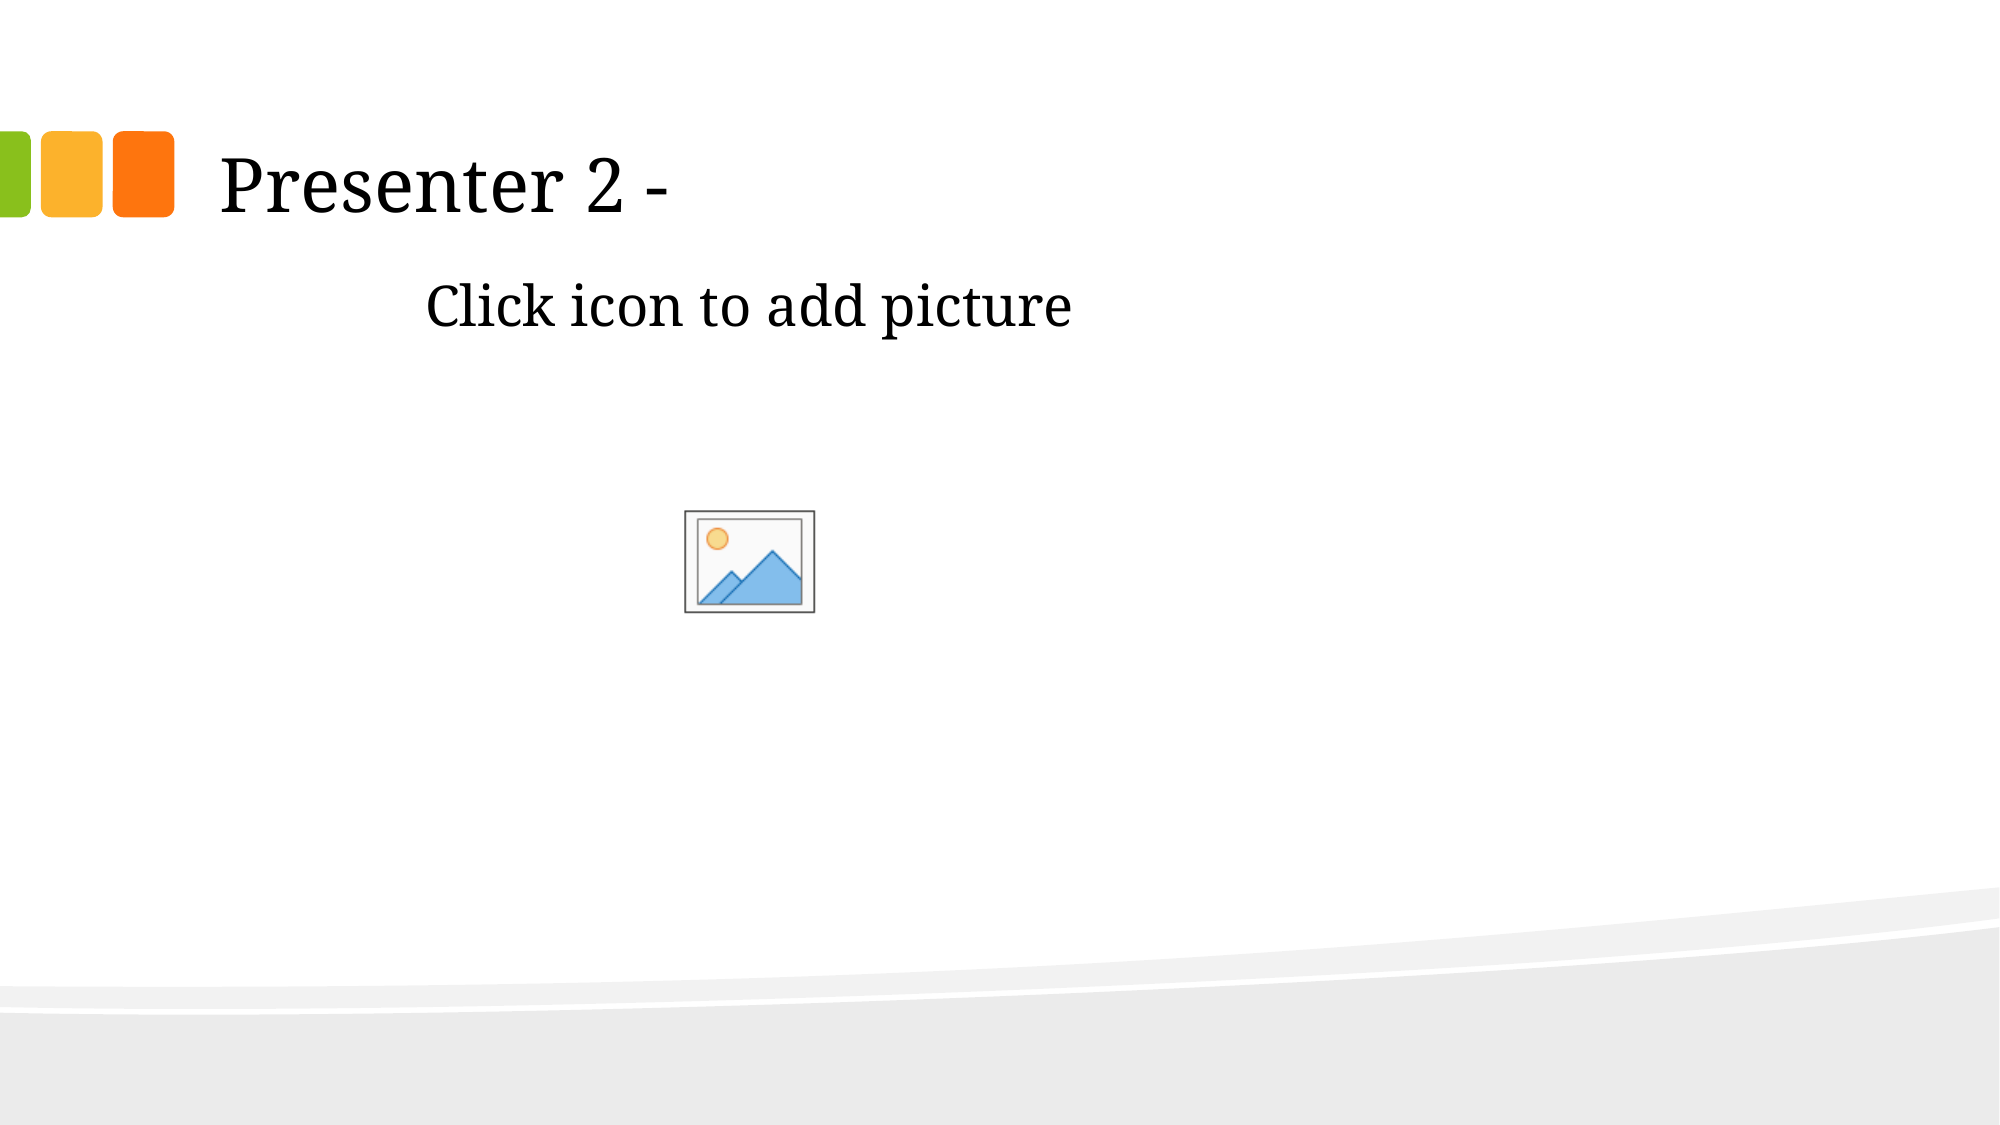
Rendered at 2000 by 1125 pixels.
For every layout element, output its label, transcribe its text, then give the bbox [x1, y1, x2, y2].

title Presenter 2 - [199, 24, 1800, 238]
picture [199, 262, 1300, 863]
